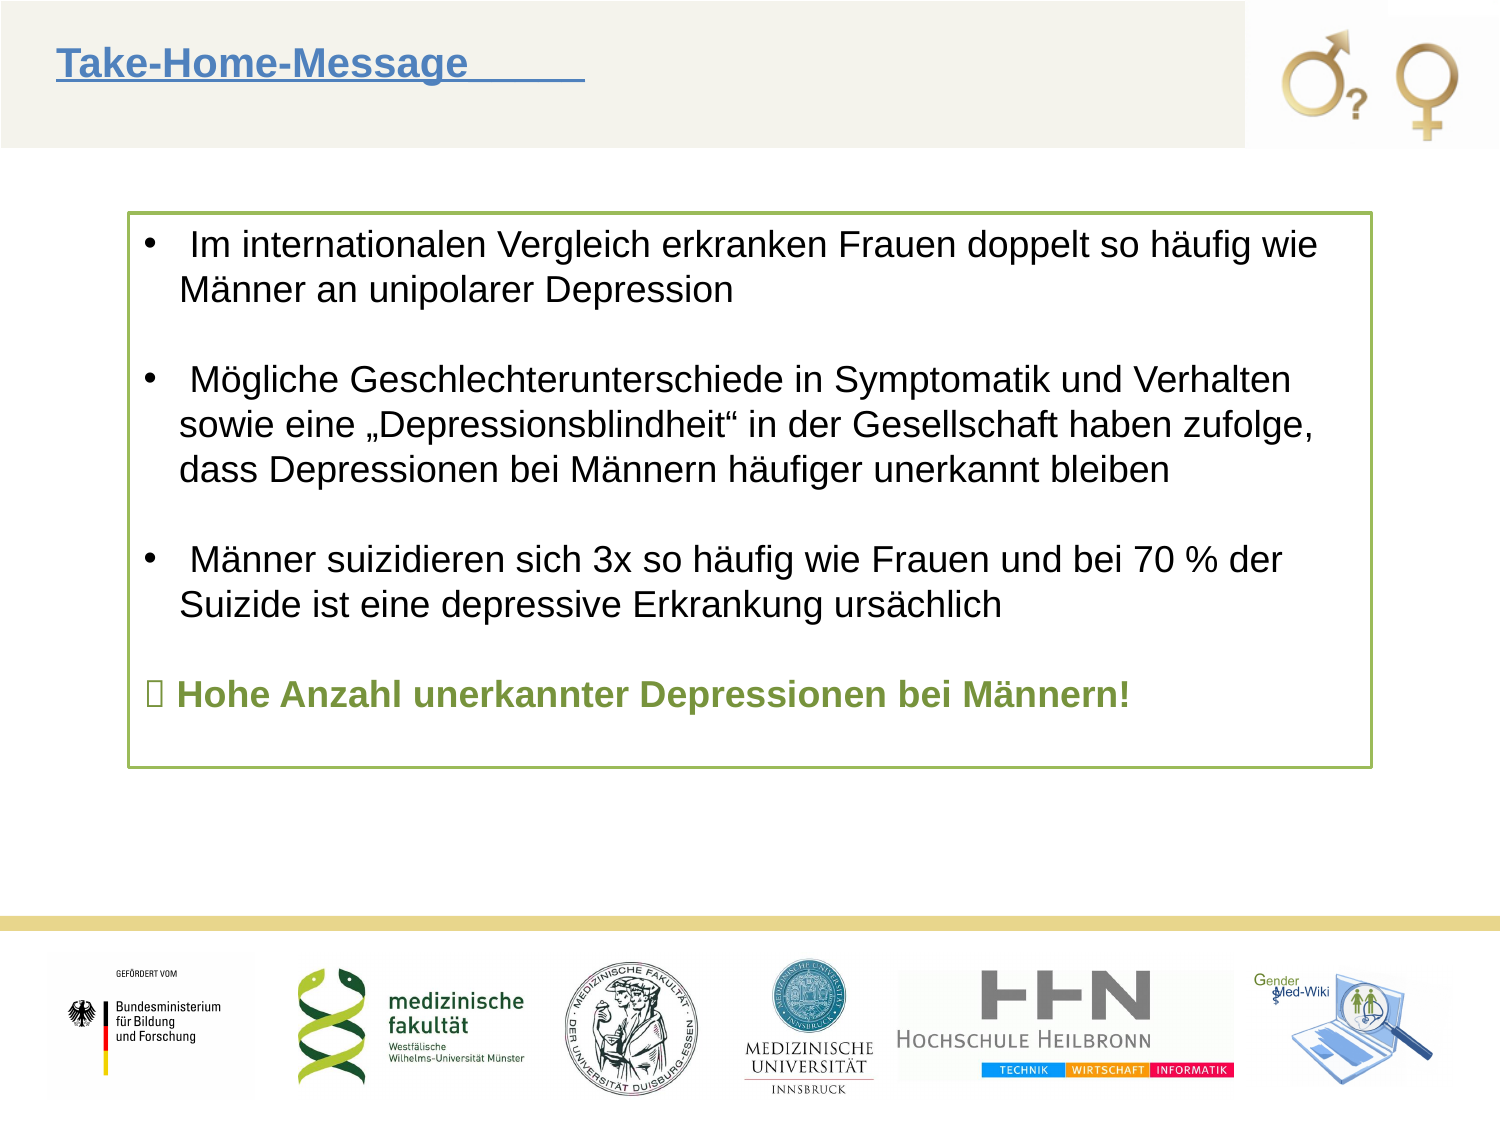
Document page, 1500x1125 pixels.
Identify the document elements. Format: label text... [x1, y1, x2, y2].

picture [1246, 965, 1453, 1087]
picture [298, 952, 1234, 1100]
text_box Take-Home-Message_____ [41, 28, 1120, 93]
picture [1245, 0, 1500, 149]
picture [47, 952, 255, 1100]
text_box Im internationalen Vergleich erkranken Frauen doppelt so häufig wie Männer an unipolarer Depression Mögliche Geschlechterunterschiede in Symptomatik und Verhalten sowie eine „Depressionsblindheit“ in der Gesellschaft haben zufolge, dass Depressionen bei Männern häufiger unerkannt bleiben Männer suizidieren sich 3x so häufig wie Frauen und bei 70 % der Suizide ist eine depressive Erkrankung ursächlich  Hohe Anzahl unerkannter Depressionen bei Männern! [128, 212, 1372, 768]
